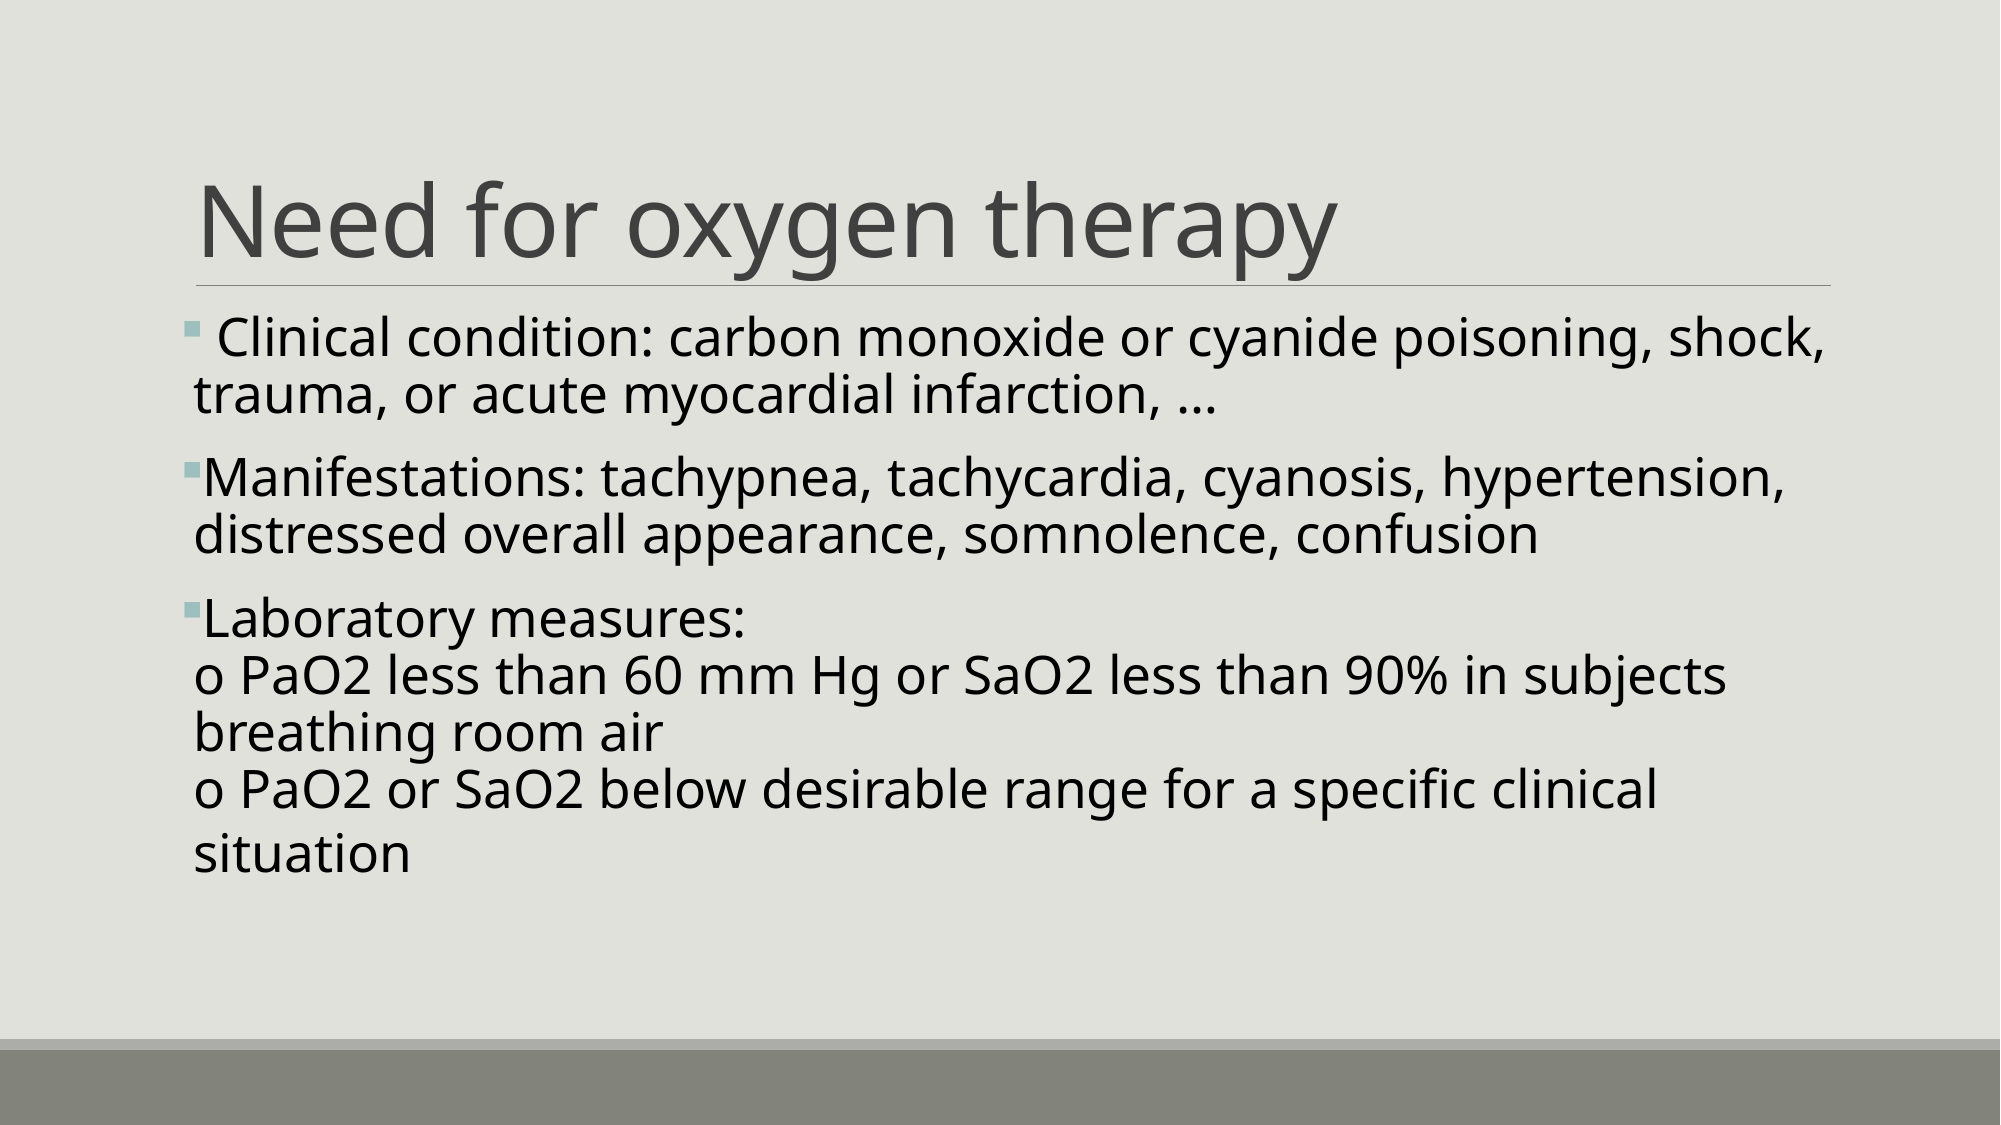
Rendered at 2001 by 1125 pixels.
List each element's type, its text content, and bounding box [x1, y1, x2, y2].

list Clinical condition: carbon monoxide or cyanide poisoning, shock, trauma, or acute myocardial infarction, … Manifestations: tachypnea, tachycardia, cyanosis, hypertension, distressed overall appearance, somnolence, confusion Laboratory measures: o PaO2 less than 60 mm Hg or SaO2 less than 90% in subjects breathing room air o PaO2 or SaO2 below desirable range for a specific clinical situation [180, 302, 1830, 963]
title Need for oxygen therapy [180, 47, 1830, 285]
